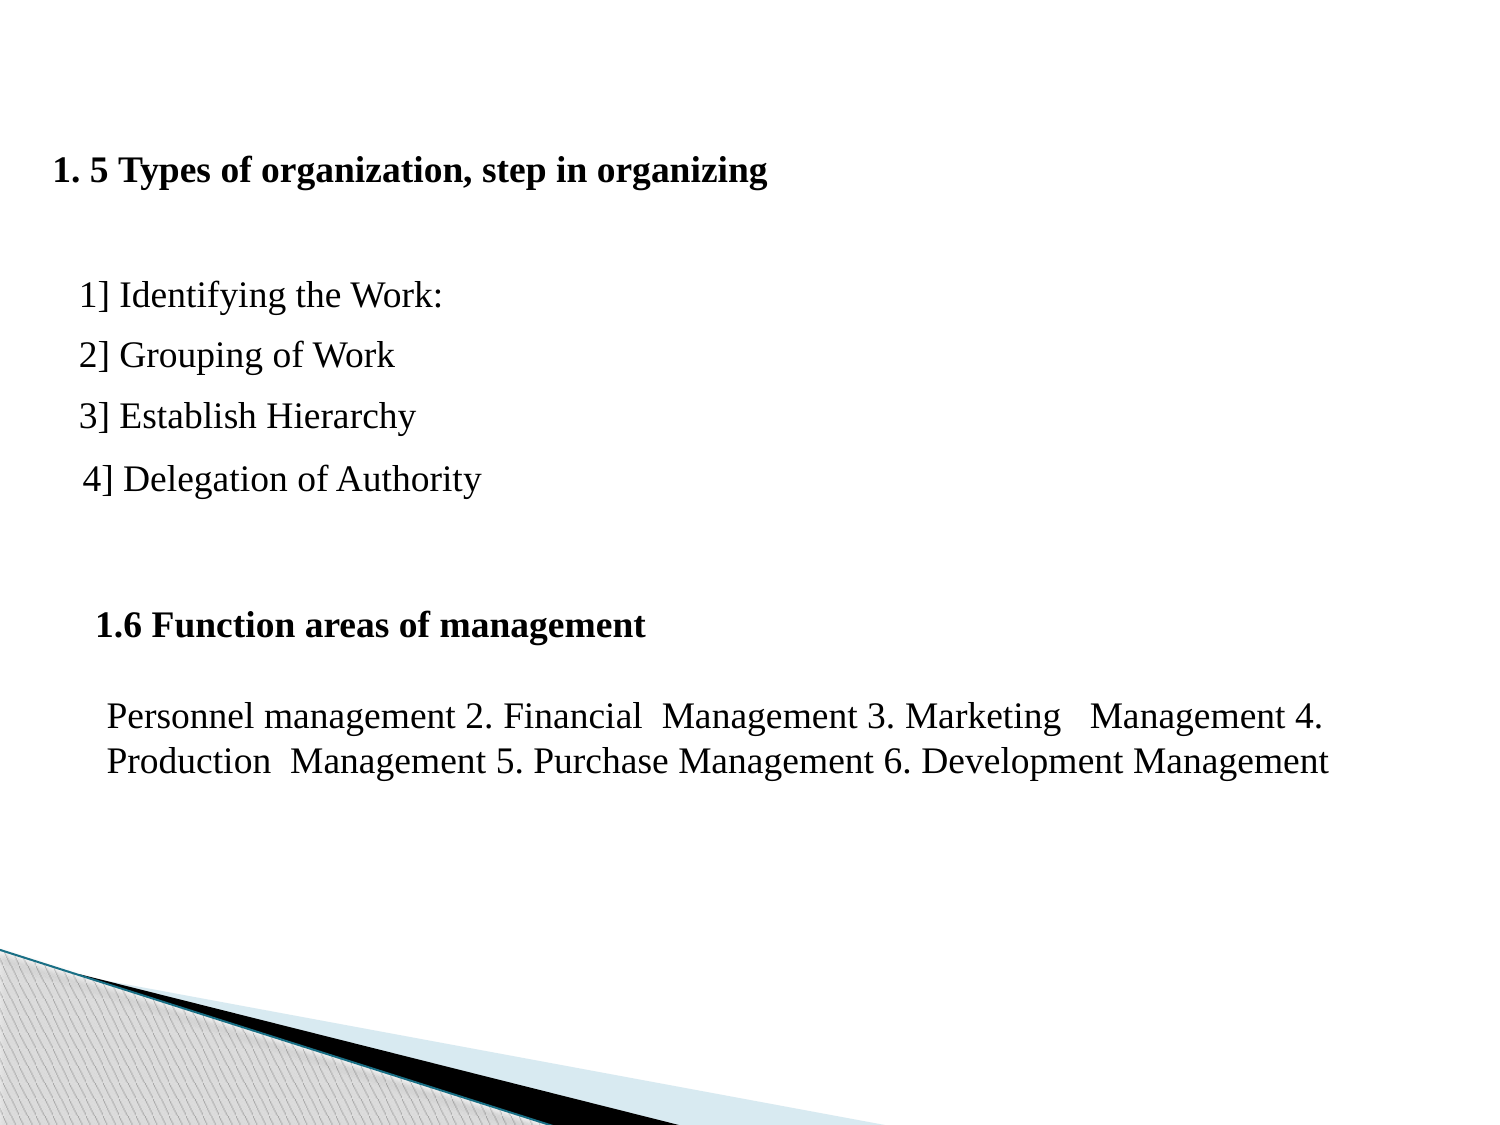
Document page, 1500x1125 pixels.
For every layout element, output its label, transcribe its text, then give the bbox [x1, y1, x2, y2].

text_box 1] Identifying the Work: [63, 262, 469, 323]
text_box Personnel management 2. Financial Management 3. Marketing Management 4. Production Management 5. Purchase Management 6. Development Management [91, 683, 1363, 789]
text_box 1. 5 Types of organization, step in organizing [37, 137, 788, 198]
text_box 4] Delegation of Authority [67, 446, 498, 507]
text_box 1.6 Function areas of management [80, 592, 662, 653]
text_box 3] Establish Hierarchy [63, 383, 432, 444]
text_box 2] Grouping of Work [64, 323, 411, 383]
